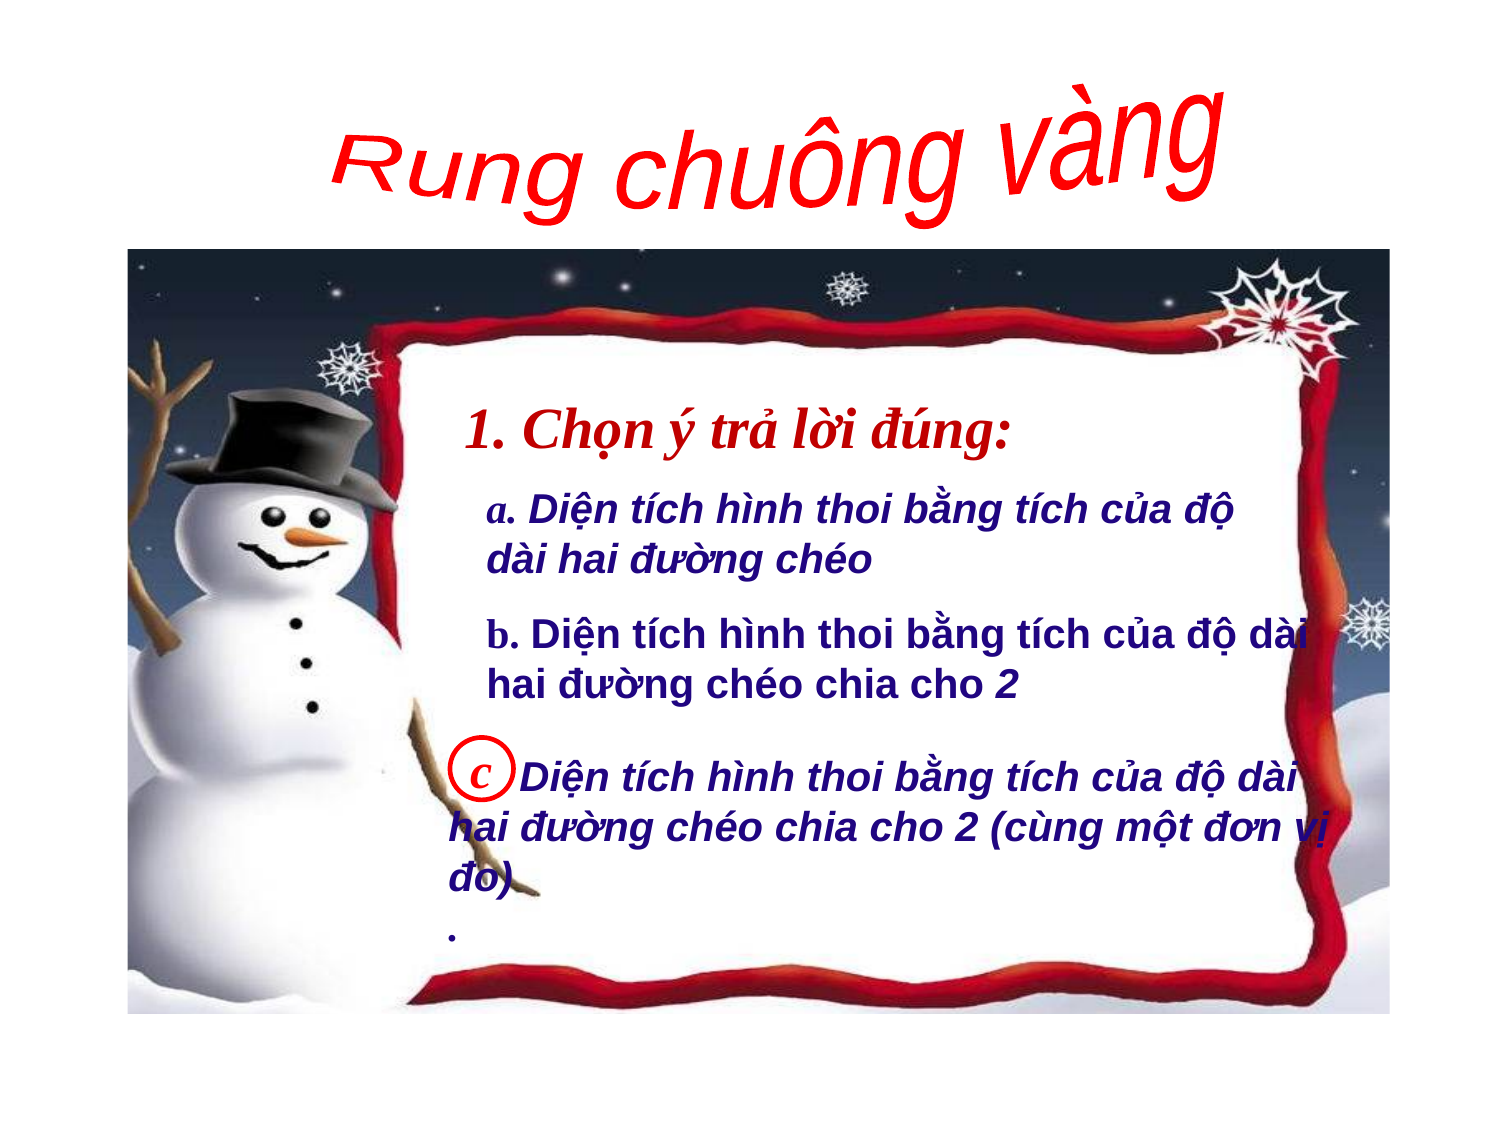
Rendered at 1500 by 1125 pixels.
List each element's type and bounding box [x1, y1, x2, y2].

picture [127, 249, 1390, 1014]
